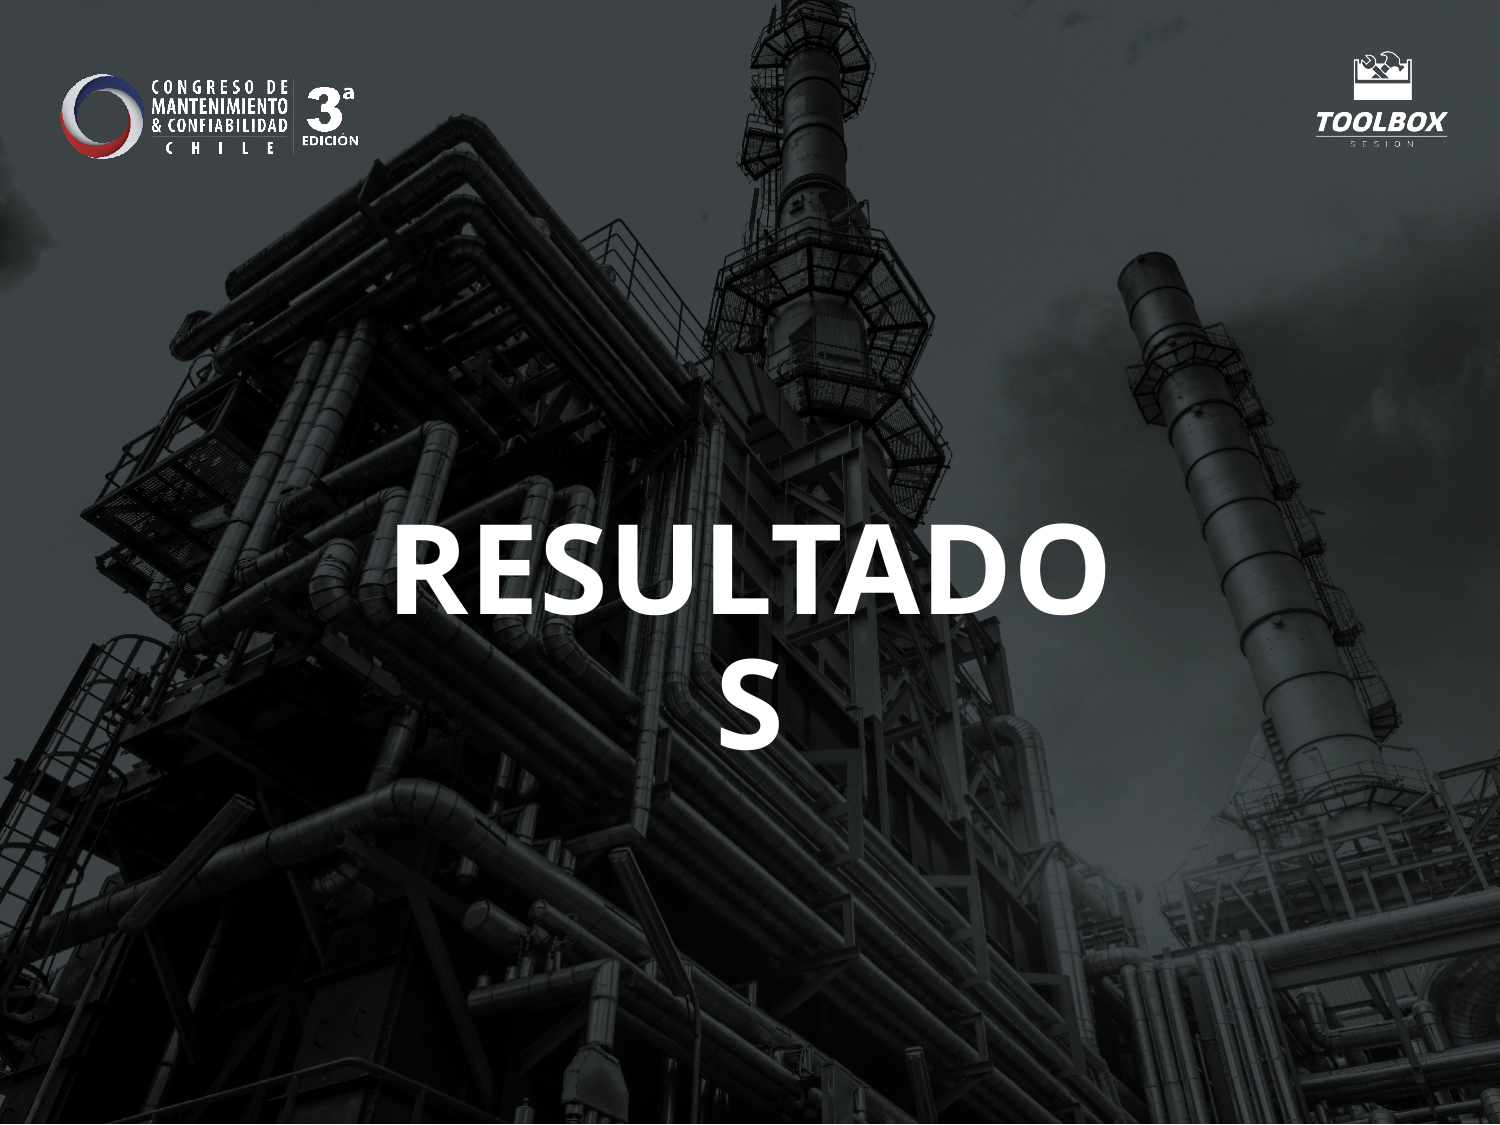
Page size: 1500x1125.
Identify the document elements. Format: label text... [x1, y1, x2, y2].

text_box RESULTADOS [342, 498, 1158, 626]
picture [0, 0, 1500, 1124]
